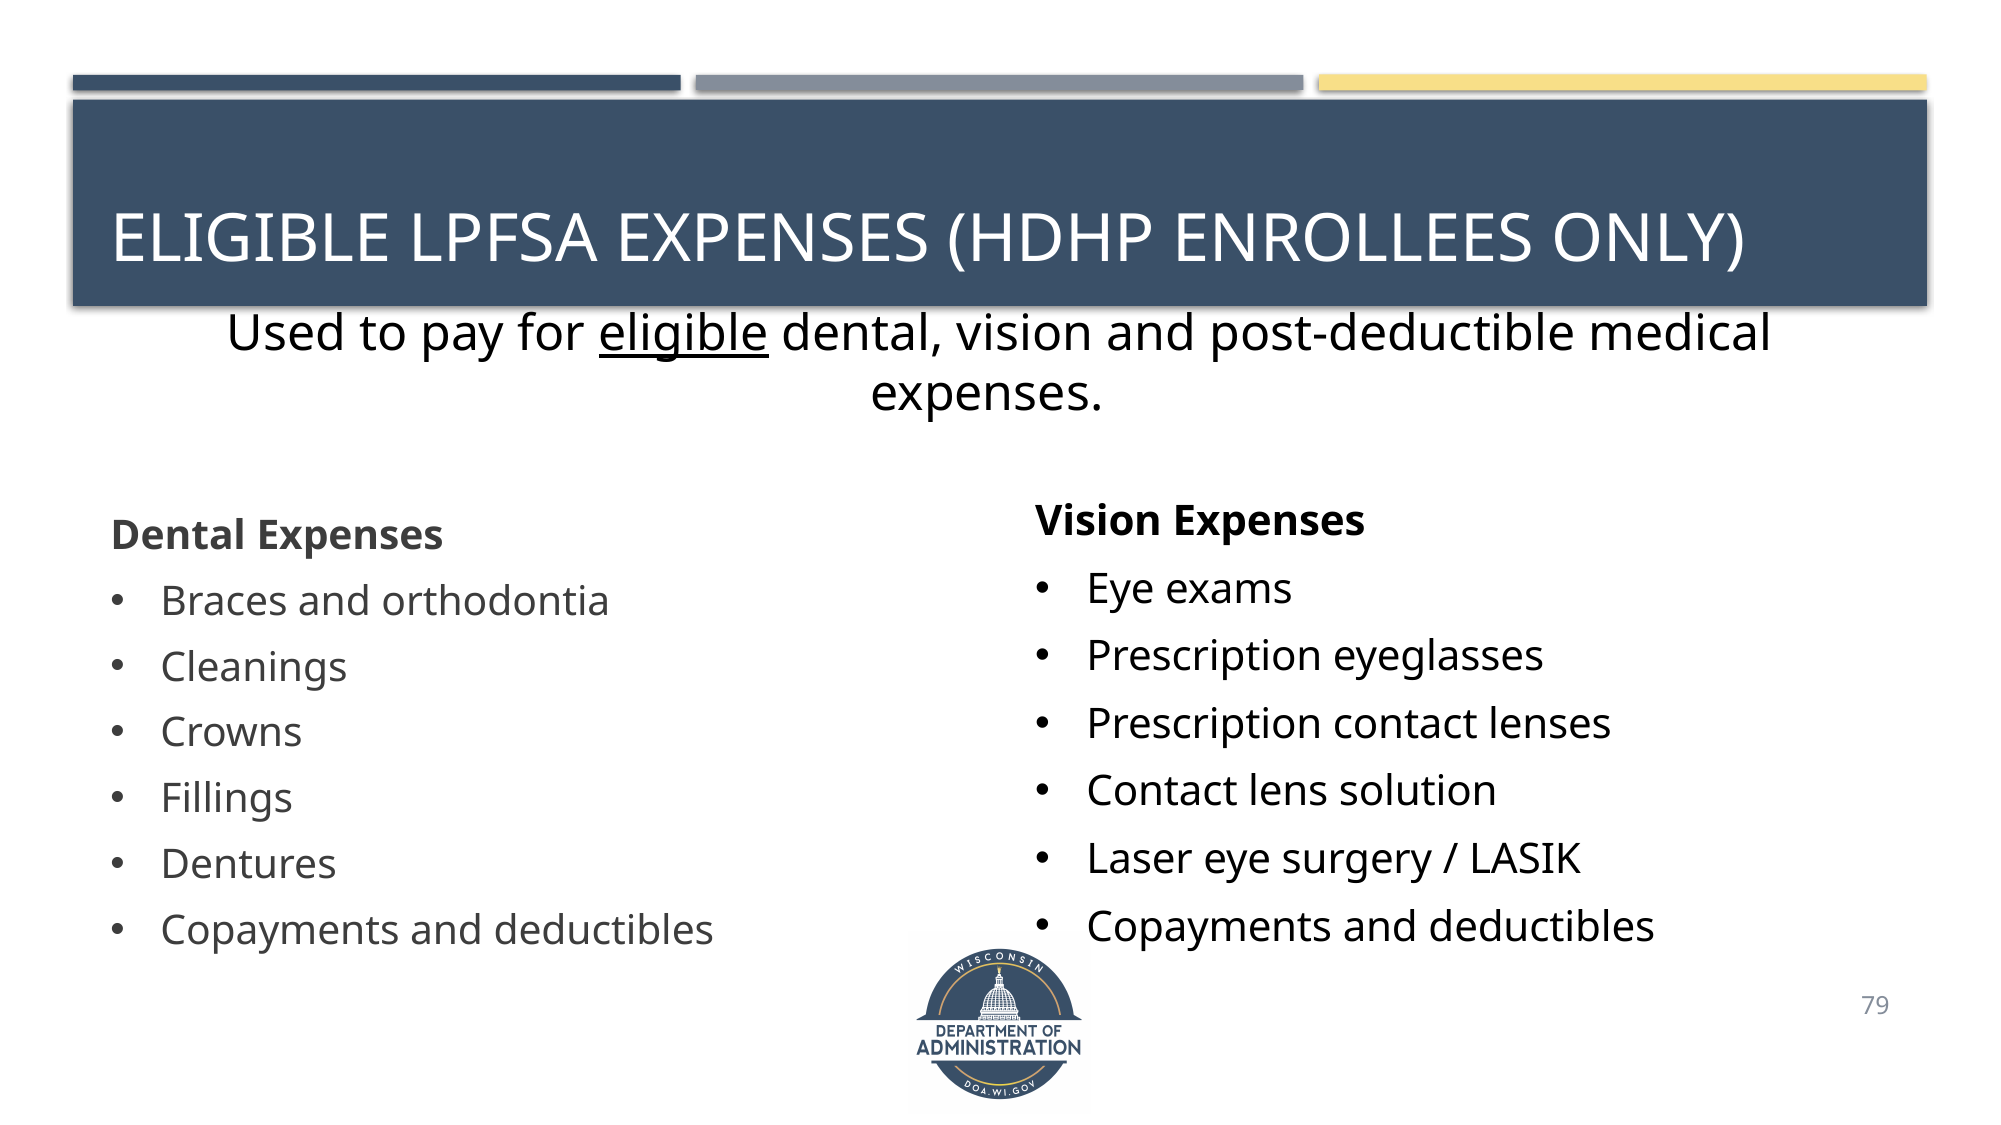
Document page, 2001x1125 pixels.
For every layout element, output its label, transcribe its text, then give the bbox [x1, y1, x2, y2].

slide_number 79 [1732, 977, 1905, 1037]
list Used to pay for eligible dental, vision and post-deductible medical expenses. [135, 329, 1864, 428]
list Dental Expenses Braces and orthodontia Cleanings Crowns Fillings Dentures Copayments and deductibles [95, 501, 980, 962]
title Eligible LPFSA Expenses (HDHP Enrollees only) [95, 119, 1905, 282]
picture [908, 931, 1091, 1114]
list Vision Expenses Eye exams Prescription eyeglasses Prescription contact lenses Contact lens solution Laser eye surgery / LASIK Copayments and deductibles [1019, 486, 1905, 962]
